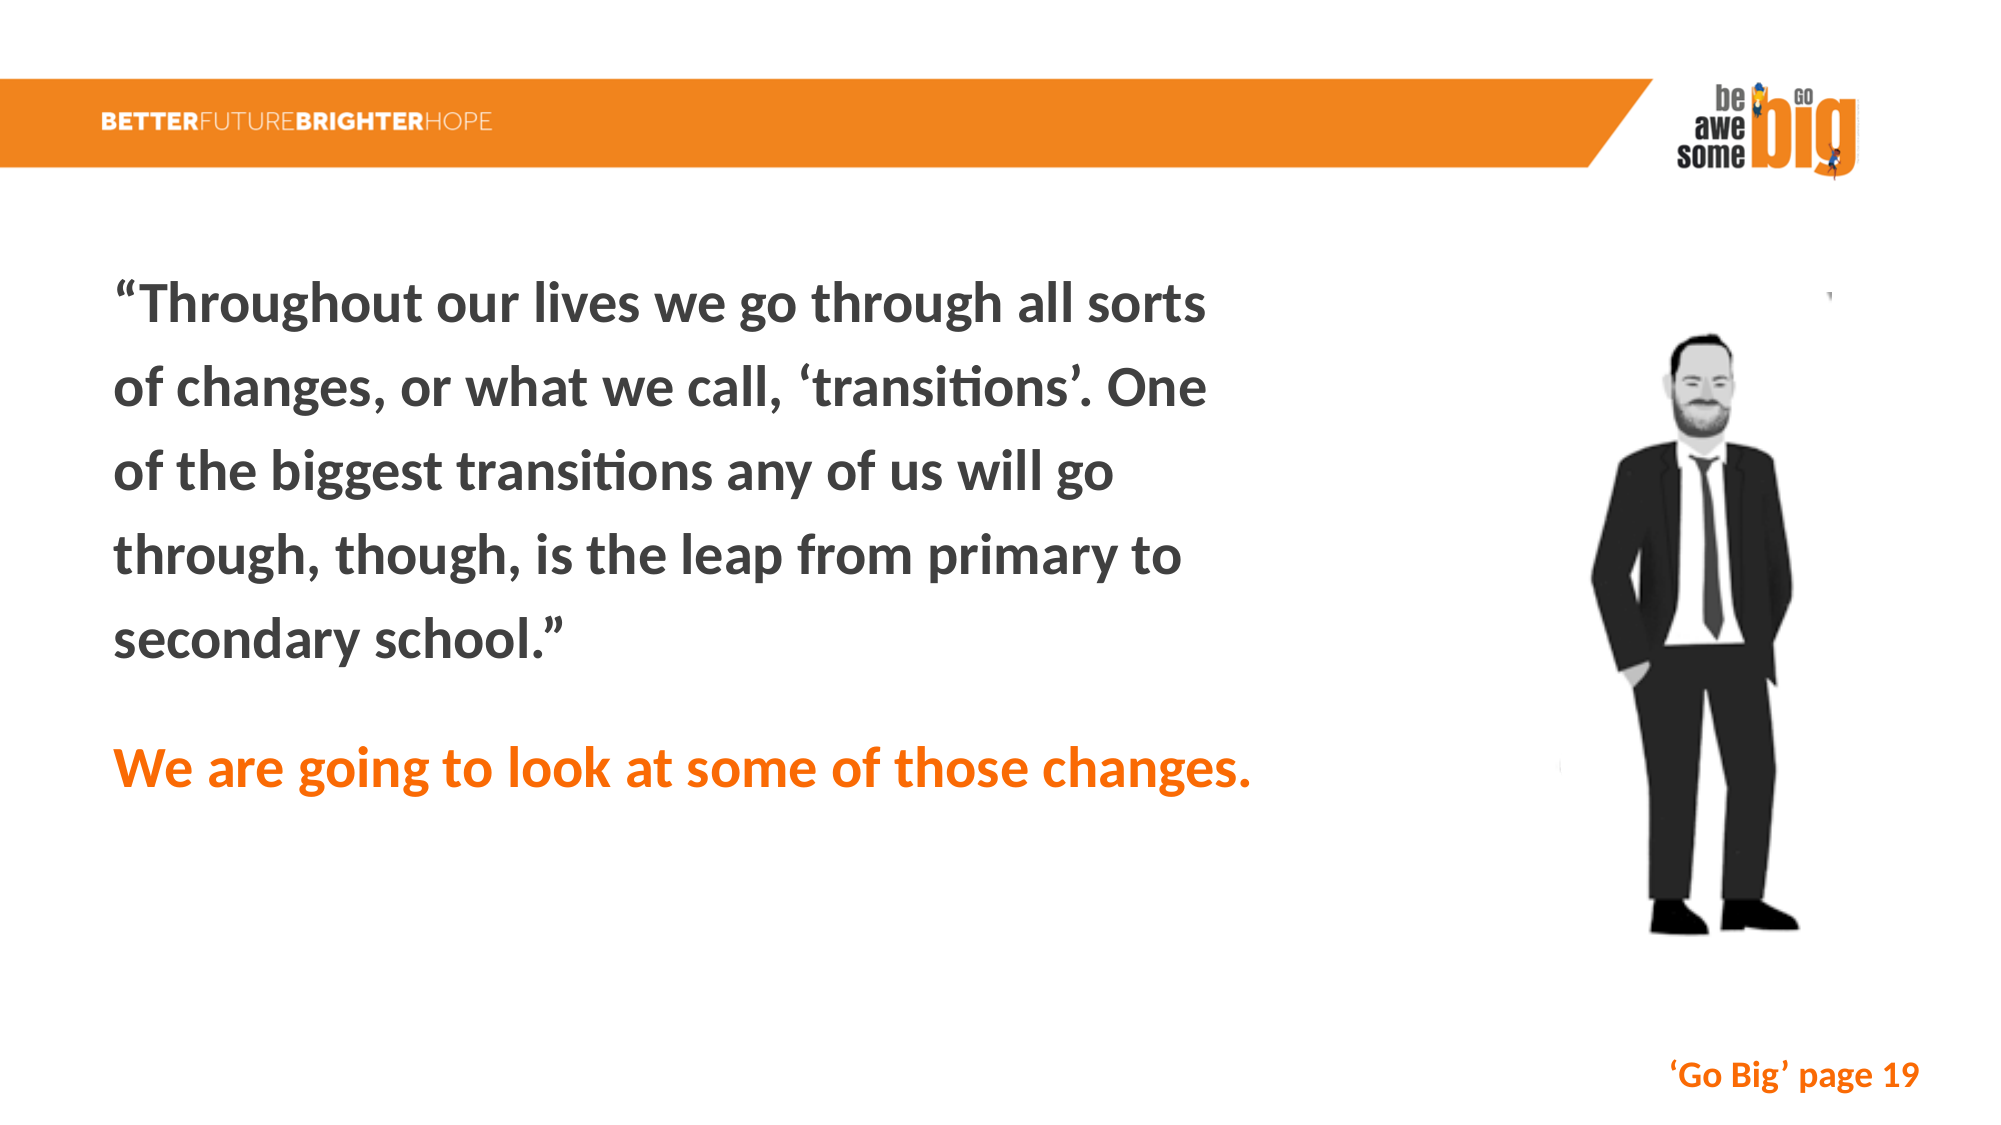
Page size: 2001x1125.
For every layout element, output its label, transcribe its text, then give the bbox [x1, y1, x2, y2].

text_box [1554, 292, 1832, 964]
text_box “Throughout our lives we go through all sorts of changes, or what we call, ‘transitions’. One of the biggest transitions any of us will go through, though, is the leap from primary to secondary school.” [99, 242, 1278, 678]
text_box We are going to look at some of those changes. [99, 722, 1324, 807]
picture [0, 0, 2000, 1125]
text_box ‘Go Big’ page 19 [897, 1042, 1935, 1102]
